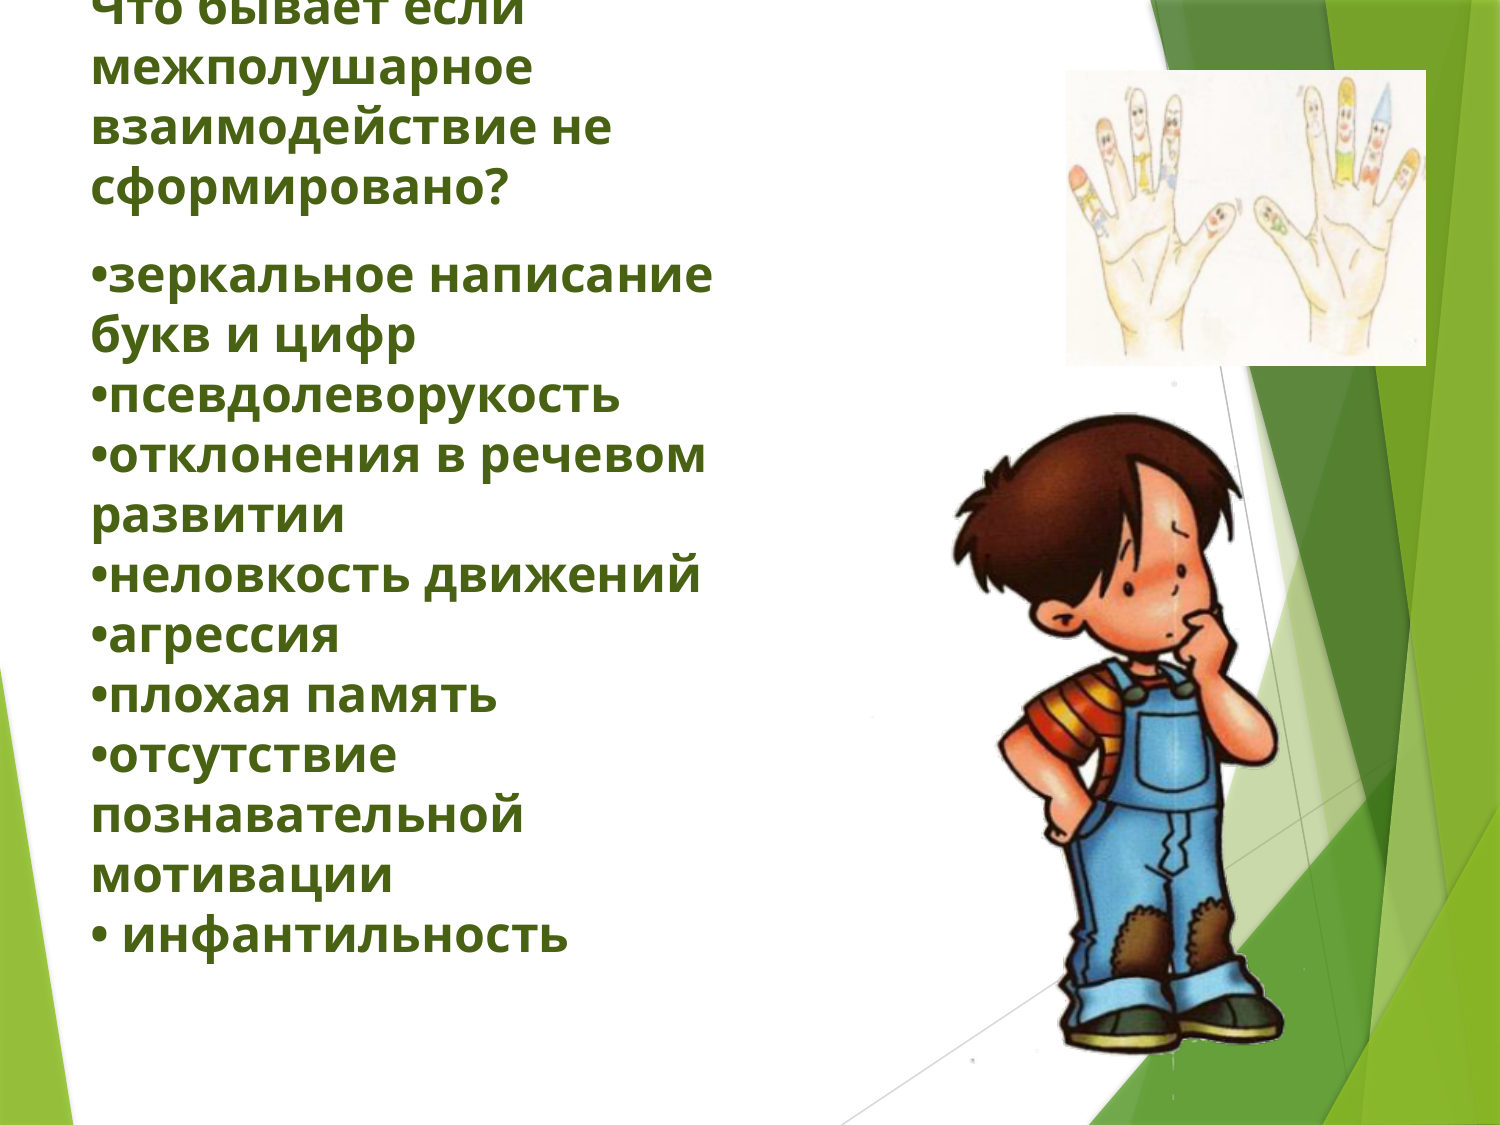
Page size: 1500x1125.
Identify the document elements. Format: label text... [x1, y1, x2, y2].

title Что бывает если межполушарное взаимодействие не сформировано? [75, 44, 961, 223]
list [1065, 69, 1427, 367]
list •зеркальное написание букв и цифр •псевдолеворукость •отклонения в речевом развитии •неловкость движений •агрессия •плохая память •отсутствие познавательной мотивации • инфантильность [75, 235, 739, 985]
picture [866, 374, 1406, 1101]
